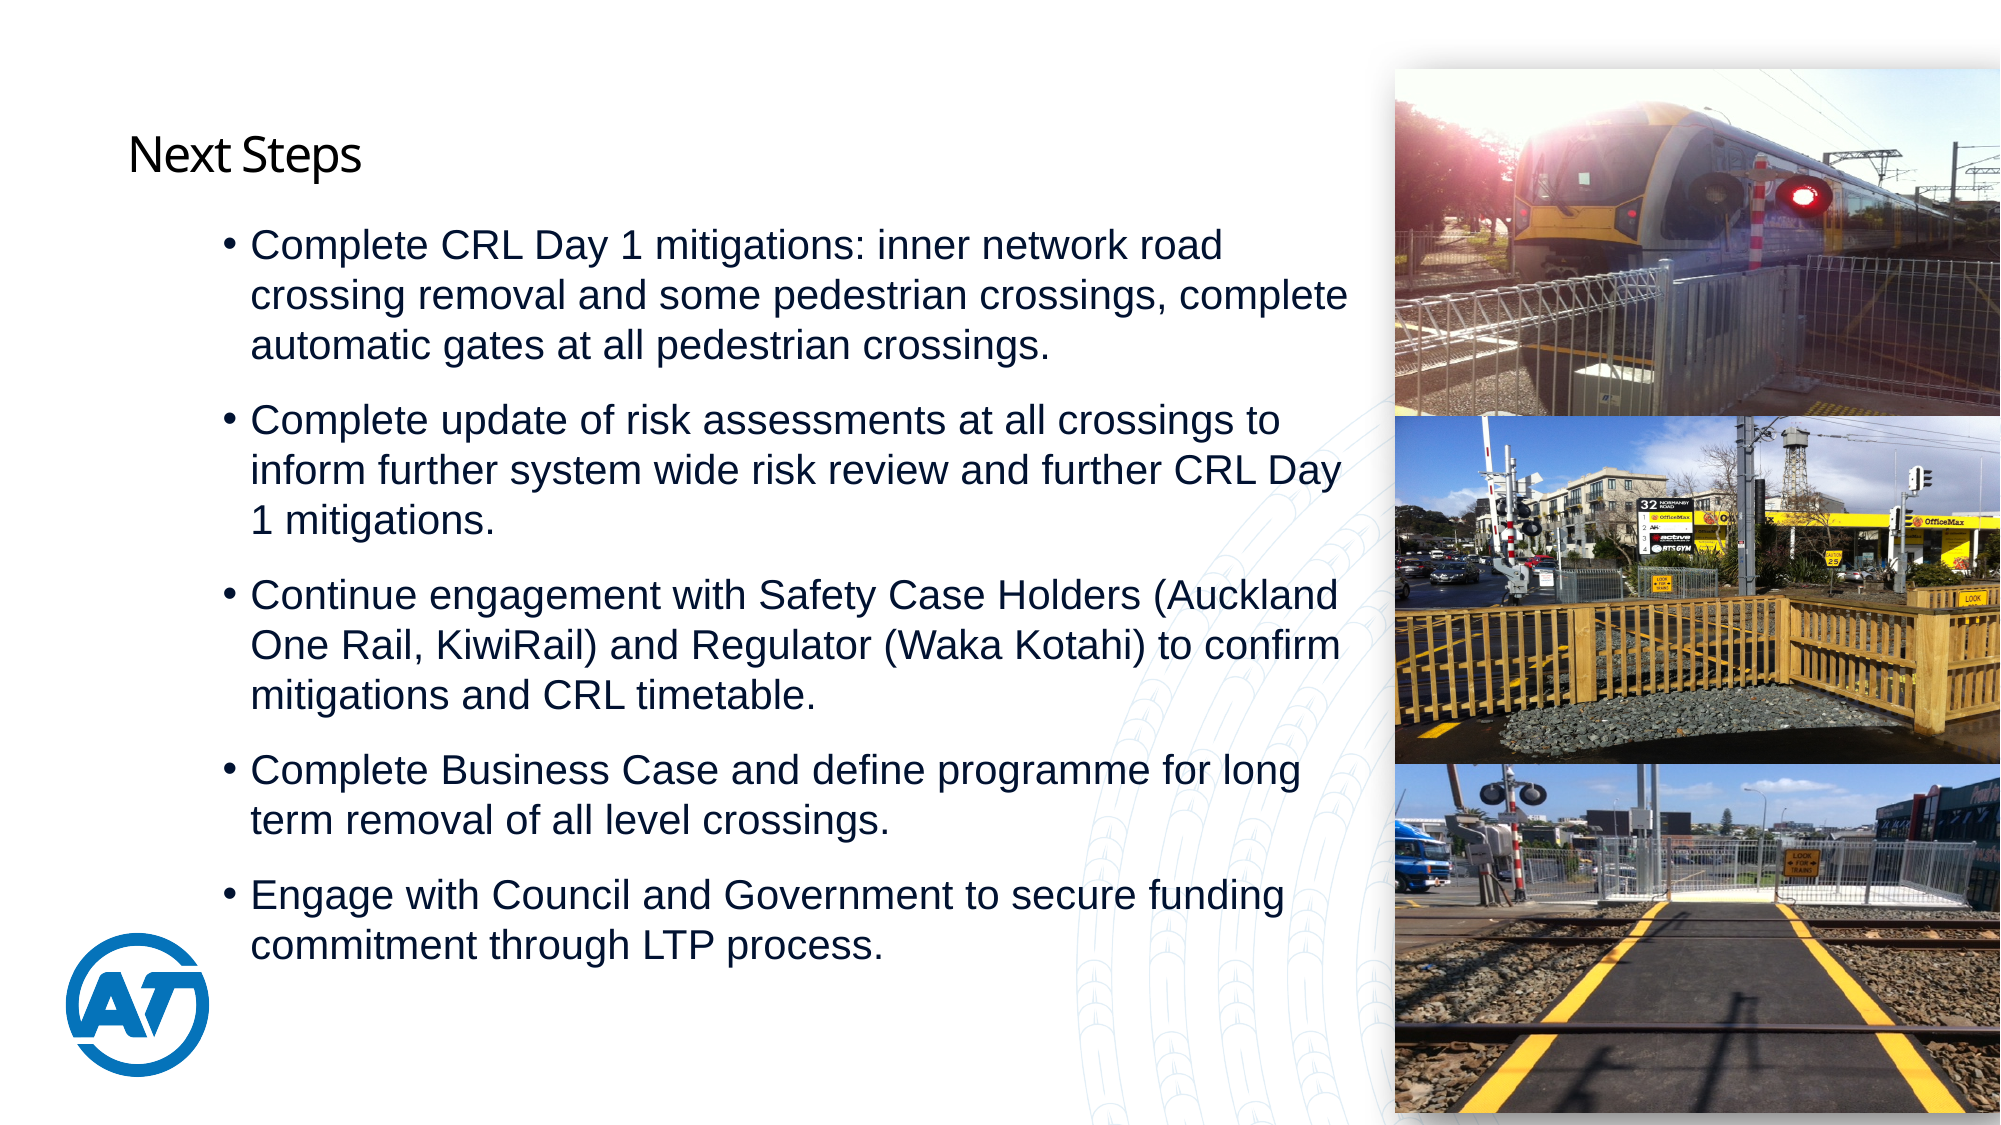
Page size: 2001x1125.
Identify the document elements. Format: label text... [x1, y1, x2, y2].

list Next Steps [112, 121, 1377, 175]
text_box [1395, 69, 2000, 1113]
list Complete CRL Day 1 mitigations: inner network road crossing removal and some pedestrian crossings, complete automatic gates at all pedestrian crossings. Complete update of risk assessments at all crossings to inform further system wide risk review and further CRL Day 1 mitigations. Continue engagement with Safety Case Holders (Auckland One Rail, KiwiRail) and Regulator (Waka Kotahi) to confirm mitigations and CRL timetable. Complete Business Case and define programme for long term removal of all level crossings. Engage with Council and Government to secure funding commitment through LTP process. [207, 210, 1377, 902]
picture [39, 906, 236, 1104]
